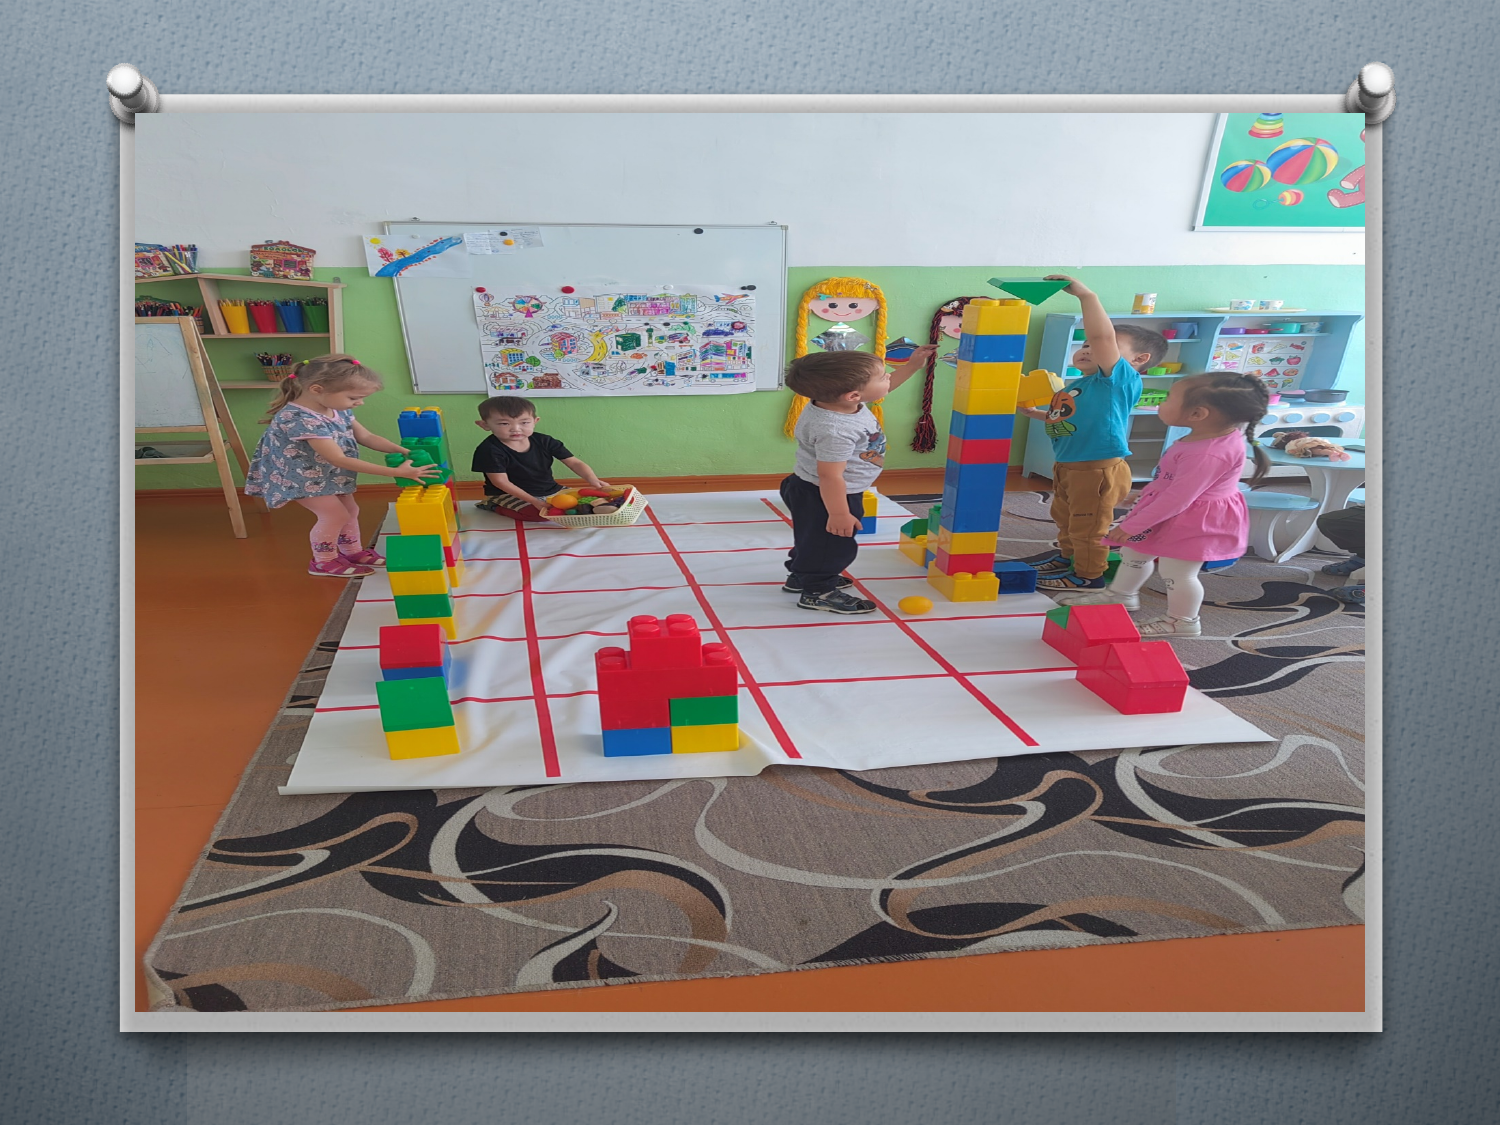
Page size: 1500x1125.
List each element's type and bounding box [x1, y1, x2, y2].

picture [1317, 35, 1439, 151]
picture [75, 29, 198, 142]
list [135, 113, 1365, 1012]
